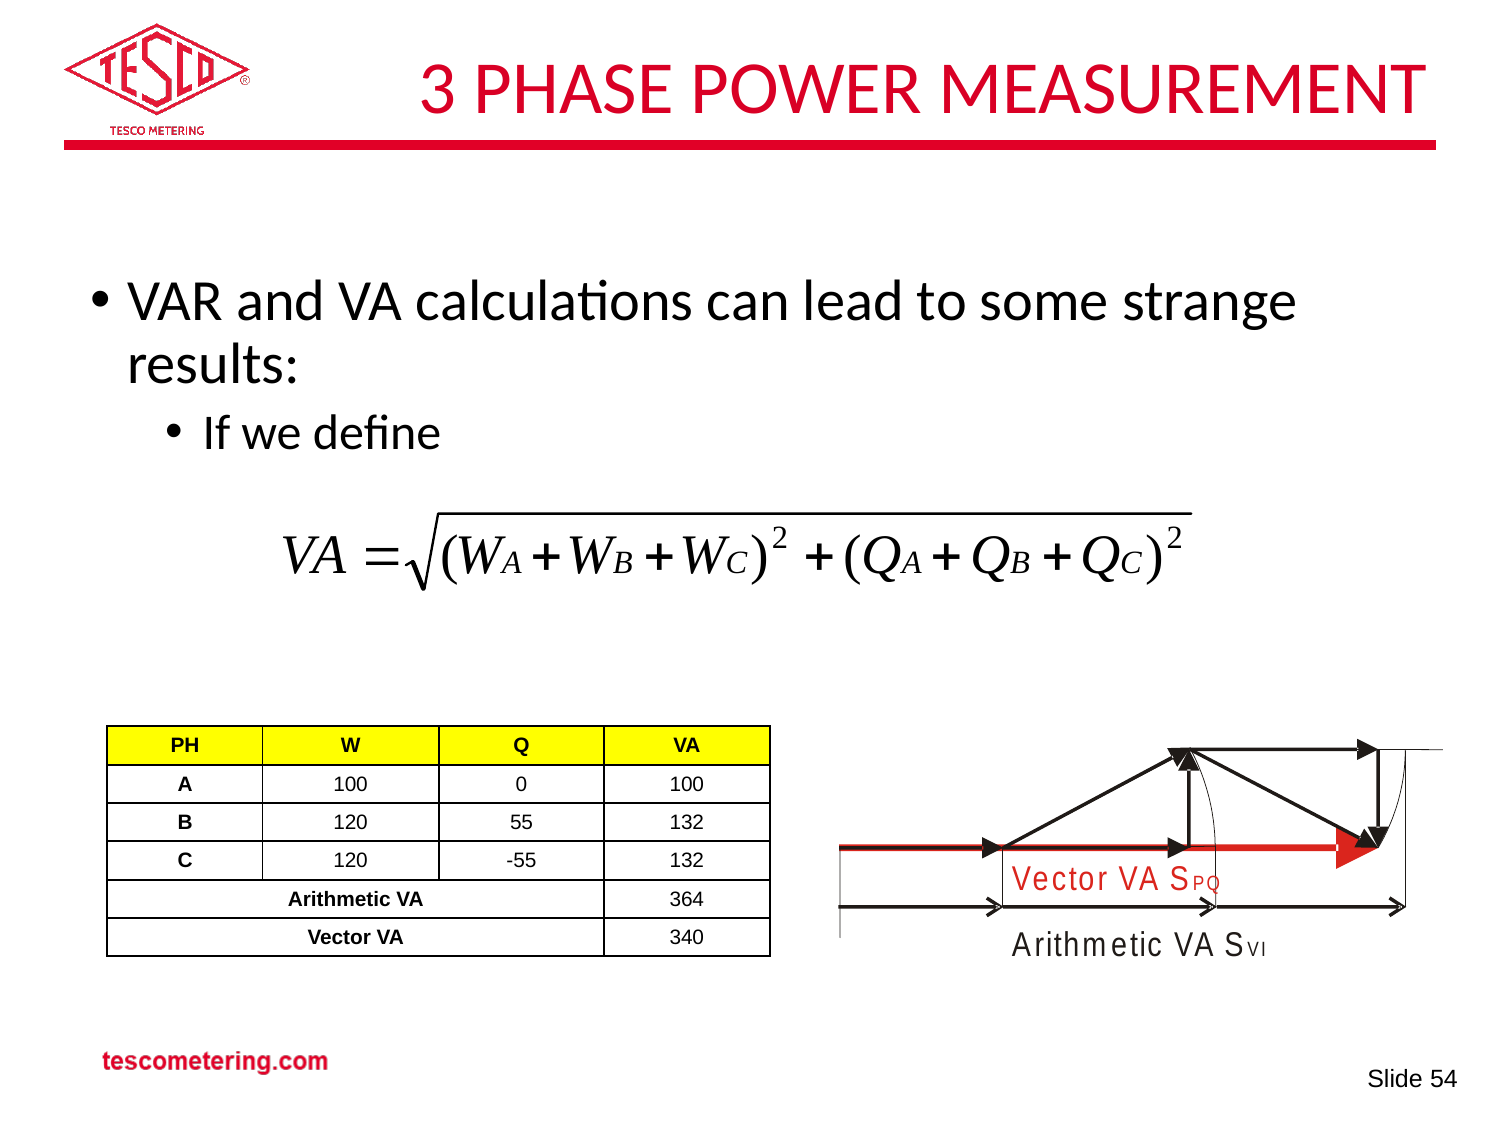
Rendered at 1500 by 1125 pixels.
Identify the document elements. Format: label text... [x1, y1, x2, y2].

title 3 Phase Power Measurement [150, 0, 1443, 184]
table_cell A [108, 766, 262, 802]
table_header VA [605, 727, 769, 764]
table_cell 120 [263, 804, 438, 840]
table_cell 340 [605, 919, 769, 955]
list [277, 499, 1204, 602]
table_cell 120 [263, 842, 438, 879]
table_cell Arithmetic VA [108, 881, 603, 917]
table_cell 364 [605, 881, 769, 917]
list VAR and VA calculations can lead to some strange results: If we define [75, 262, 1399, 525]
table_cell 132 [605, 804, 769, 840]
table_header PH [108, 727, 262, 764]
slide_number Slide 54 [1298, 1046, 1474, 1113]
table_header W [263, 727, 438, 764]
table_cell 100 [263, 766, 438, 802]
table_cell -55 [440, 842, 603, 879]
table_cell 55 [440, 804, 603, 840]
table_cell Vector VA [108, 919, 603, 955]
picture [63, 23, 150, 138]
table_cell 0 [440, 766, 603, 802]
table_cell 100 [605, 766, 769, 802]
table_cell C [108, 842, 262, 879]
table_cell 132 [605, 842, 769, 879]
table_header Q [440, 727, 603, 764]
table_cell B [108, 804, 262, 840]
picture [87, 1030, 594, 1091]
picture [838, 738, 1443, 957]
